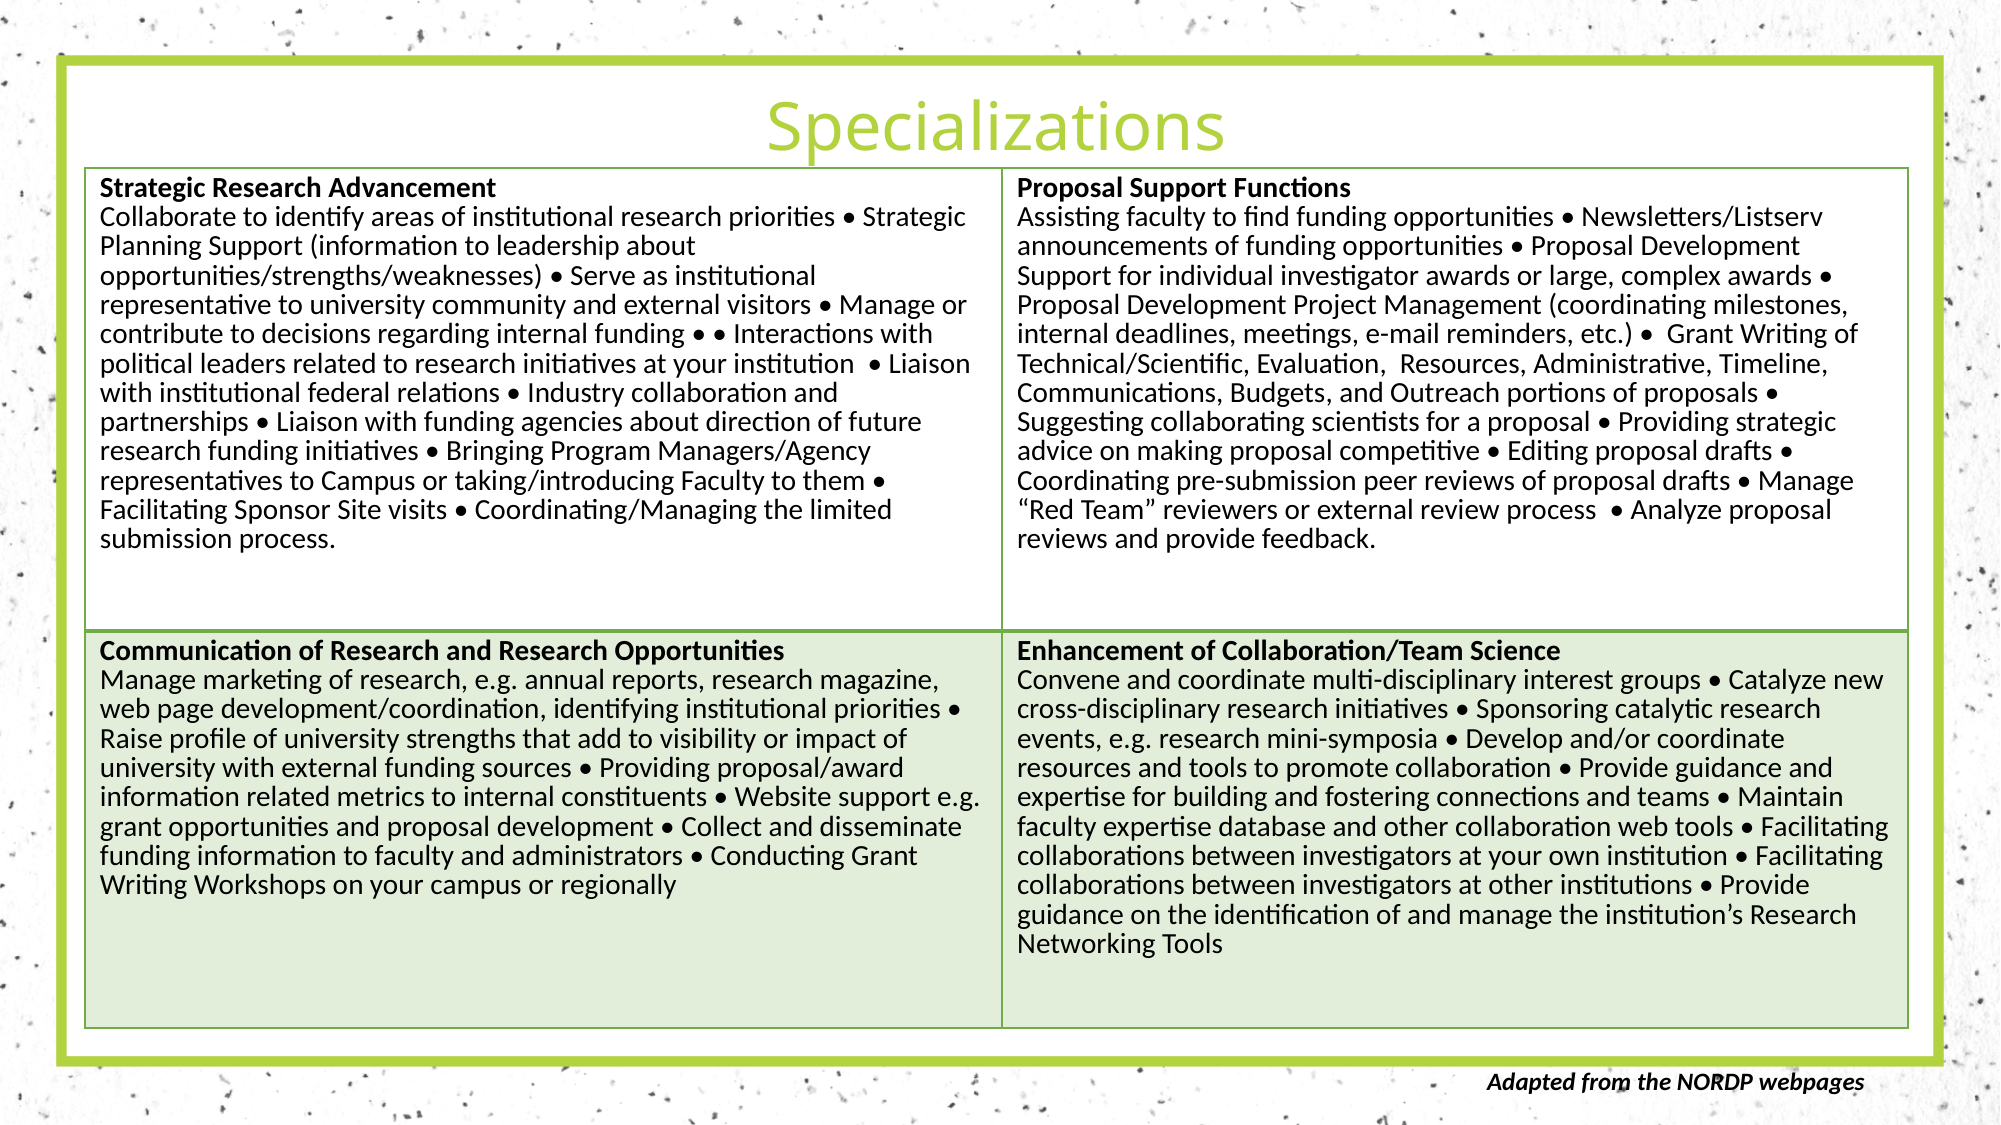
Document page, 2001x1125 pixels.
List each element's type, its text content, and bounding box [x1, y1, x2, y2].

picture [0, 0, 2000, 1125]
table_header Proposal Support Functions Assisting faculty to find funding opportunities • Newsletters/Listserv announcements of funding opportunities • Proposal Development Support for individual investigator awards or large, complex awards • Proposal Development Project Management (coordinating milestones, internal deadlines, meetings, e-mail reminders, etc.) • Grant Writing of Technical/Scientific, Evaluation, Resources, Administrative, Timeline, Communications, Budgets, and Outreach portions of proposals • Suggesting collaborating scientists for a proposal • Providing strategic advice on making proposal competitive • Editing proposal drafts • Coordinating pre-submission peer reviews of proposal drafts • Manage “Red Team” reviewers or external review process • Analyze proposal reviews and provide feedback. [1003, 169, 1907, 629]
title Specializations [94, 67, 1900, 167]
table_cell Communication of Research and Research Opportunities Manage marketing of research, e.g. annual reports, research magazine, web page development/coordination, identifying institutional priorities • Raise profile of university strengths that add to visibility or impact of university with external funding sources • Providing proposal/award information related metrics to internal constituents • Website support e.g. grant opportunities and proposal development • Collect and disseminate funding information to faculty and administrators • Conducting Grant Writing Workshops on your campus or regionally [86, 633, 1001, 1027]
table_header Strategic Research Advancement Collaborate to identify areas of institutional research priorities • Strategic Planning Support (information to leadership about opportunities/strengths/weaknesses) • Serve as institutional representative to university community and external visitors • Manage or contribute to decisions regarding internal funding • • Interactions with political leaders related to research initiatives at your institution • Liaison with institutional federal relations • Industry collaboration and partnerships • Liaison with funding agencies about direction of future research funding initiatives • Bringing Program Managers/Agency representatives to Campus or taking/introducing Faculty to them • Facilitating Sponsor Site visits • Coordinating/Managing the limited submission process. [86, 169, 1001, 629]
text_box Adapted from the NORDP webpages [1472, 1058, 1881, 1104]
table_cell Enhancement of Collaboration/Team Science Convene and coordinate multi-disciplinary interest groups • Catalyze new cross-disciplinary research initiatives • Sponsoring catalytic research events, e.g. research mini-symposia • Develop and/or coordinate resources and tools to promote collaboration • Provide guidance and expertise for building and fostering connections and teams • Maintain faculty expertise database and other collaboration web tools • Facilitating collaborations between investigators at your own institution • Facilitating collaborations between investigators at other institutions • Provide guidance on the identification of and manage the institution’s Research Networking Tools [1003, 633, 1907, 1027]
